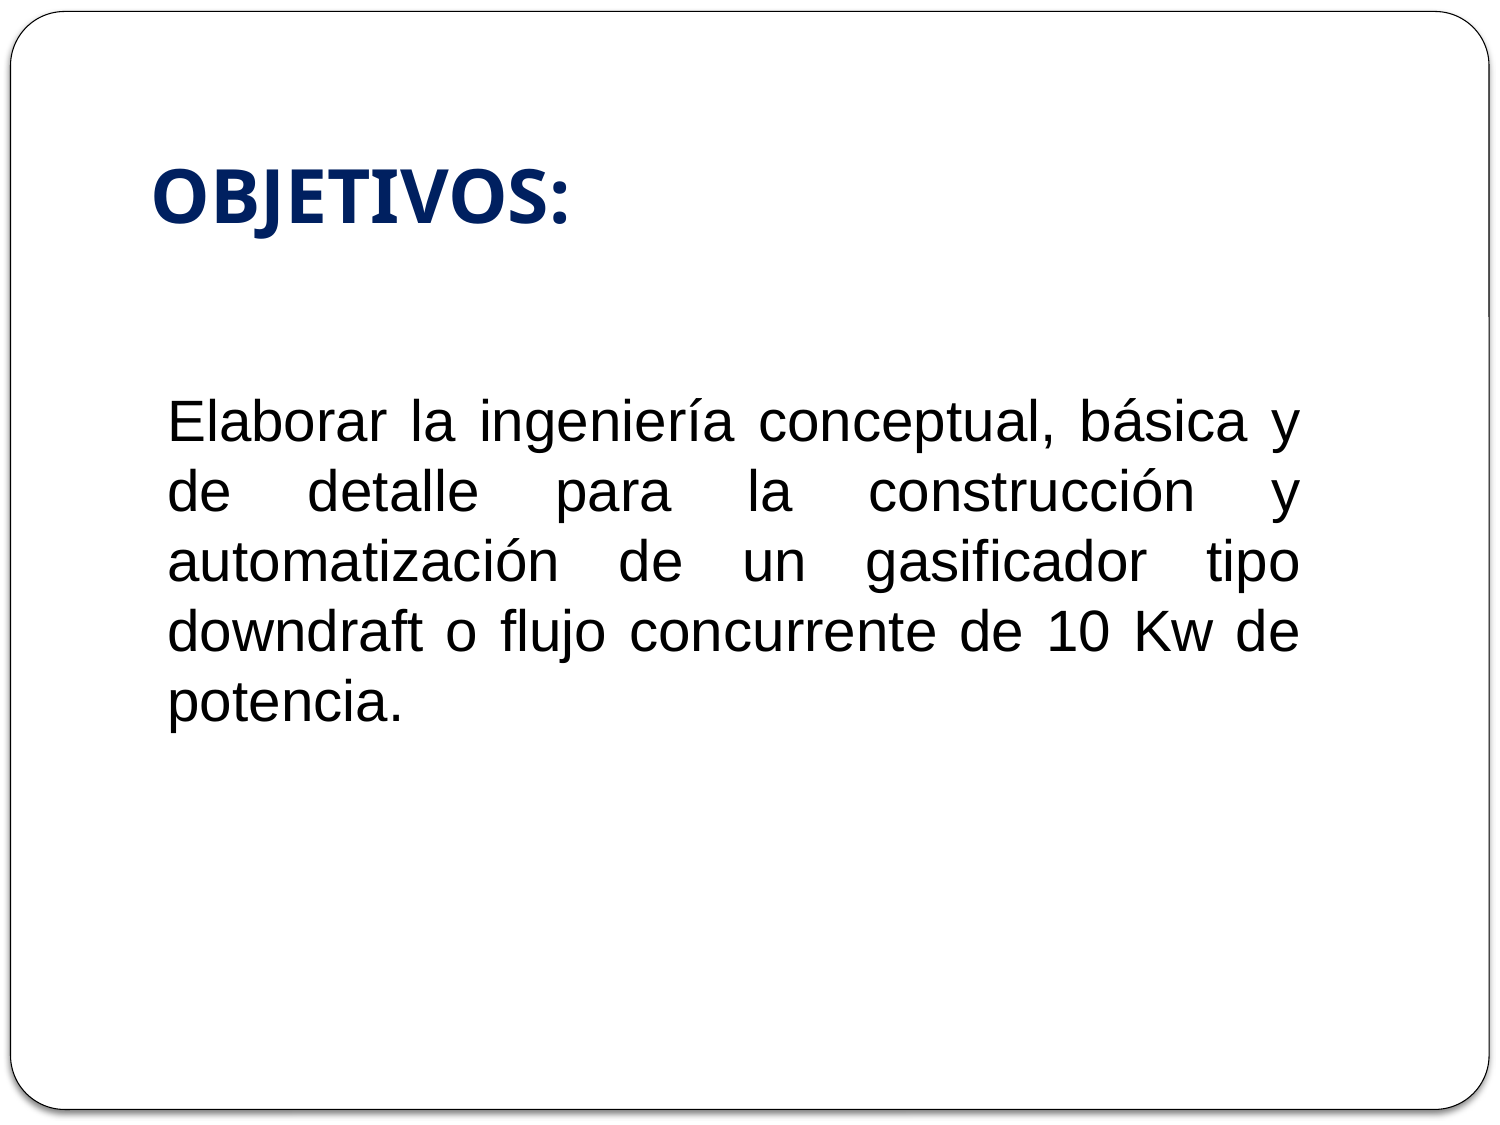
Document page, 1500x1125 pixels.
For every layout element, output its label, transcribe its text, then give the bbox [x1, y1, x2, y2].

list Elaborar la ingeniería conceptual, básica y de detalle para la construcción y automatización de un gasificador tipo downdraft o flujo concurrente de 10 Kw de potencia. [17, 219, 1317, 970]
title OBJETIVOS: [135, 66, 1411, 254]
